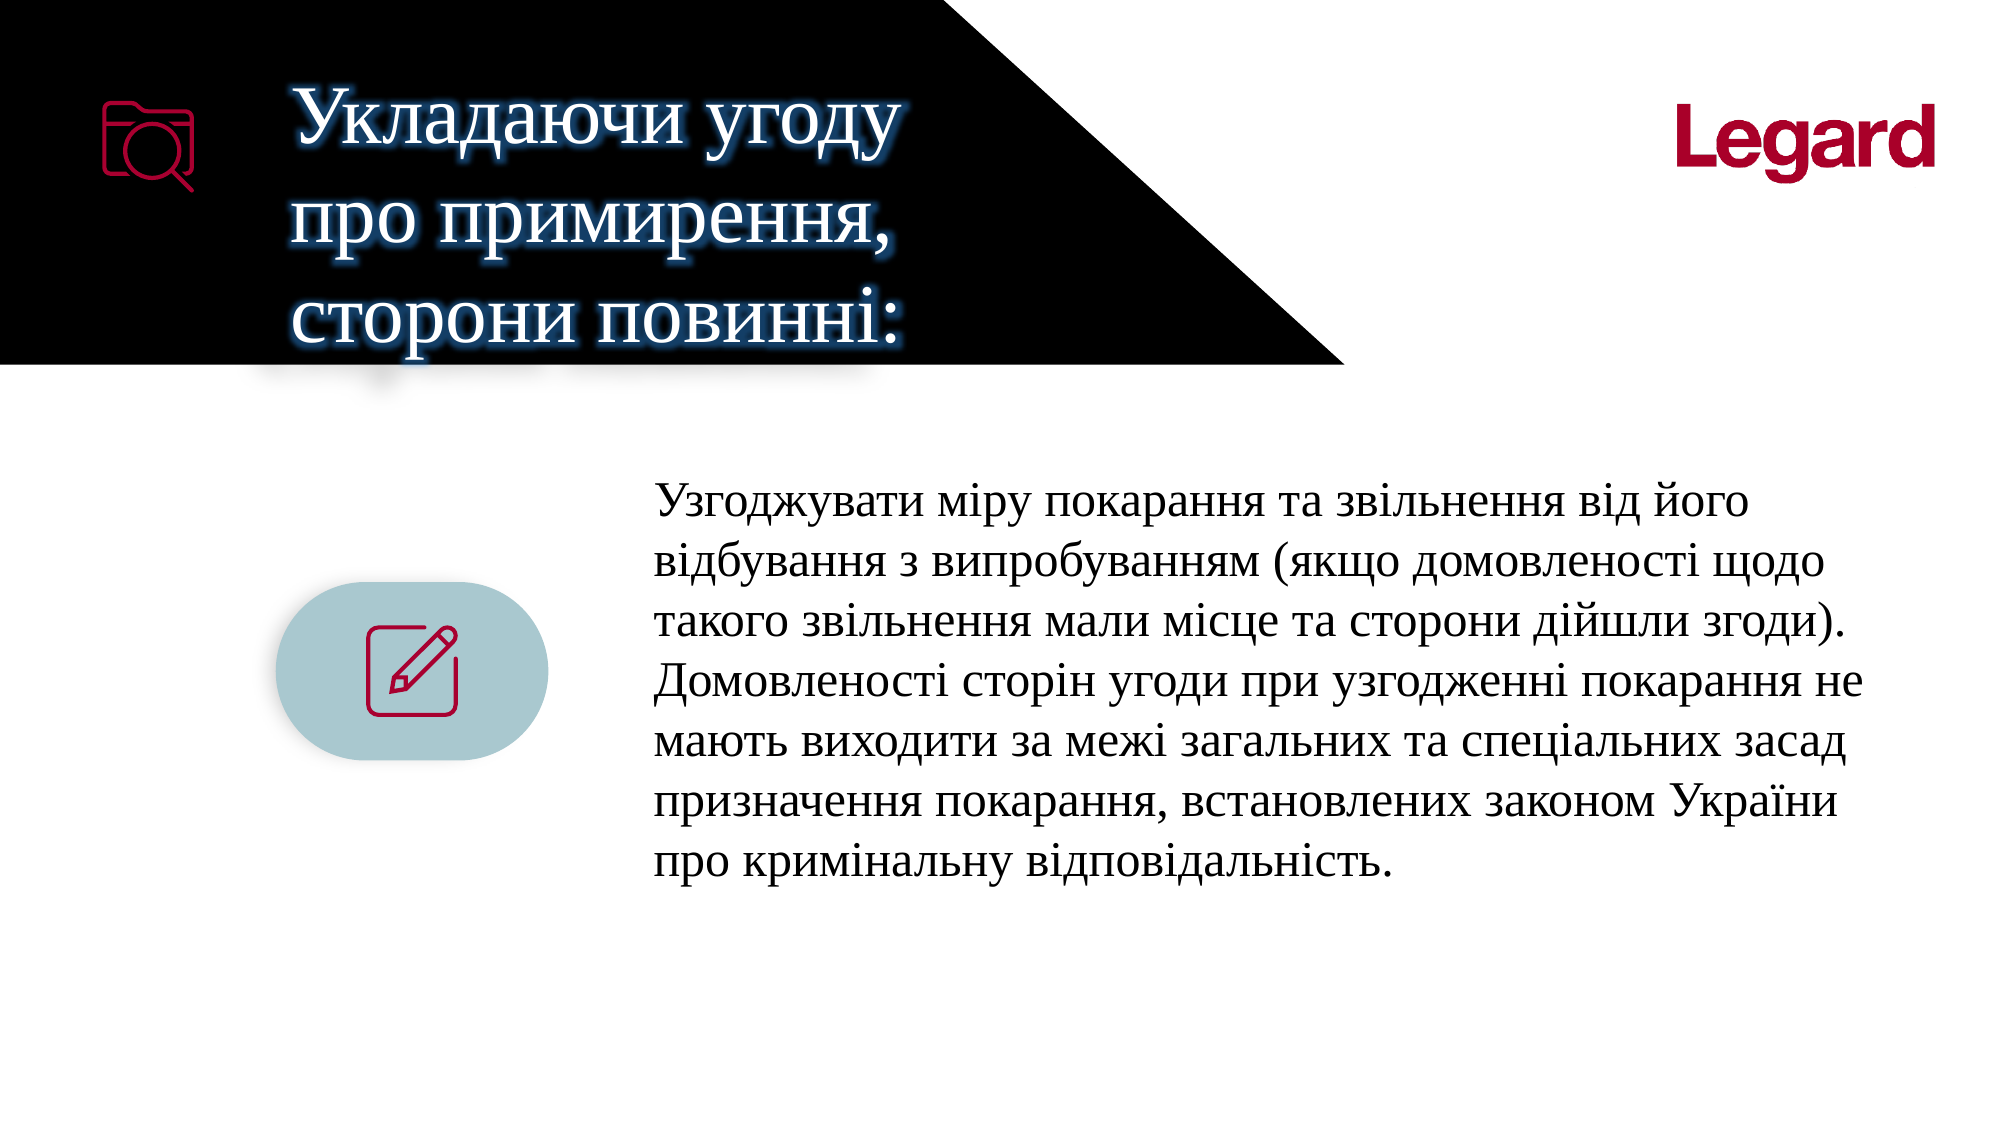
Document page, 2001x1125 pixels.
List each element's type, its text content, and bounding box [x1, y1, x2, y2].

text_box [123, 121, 194, 193]
text_box Укладаючи угоду про примирення, сторони повинні: [275, 52, 943, 367]
text_box [102, 100, 194, 176]
text_box [0, 0, 1345, 365]
text_box [274, 581, 550, 762]
text_box [366, 625, 458, 717]
picture [1655, 92, 1967, 188]
text_box Узгоджувати міру покарання та звільнення від його відбування з випробуванням (якщо домовленості щодо такого звільнення мали місце та сторони дійшли згоди). Домовленості сторін угоди при узгодженні покарання не мають виходити за межі загальних та спеціальних засад призначення покарання, встановлених законом України про кримінальну відповідальність. [638, 459, 1885, 894]
